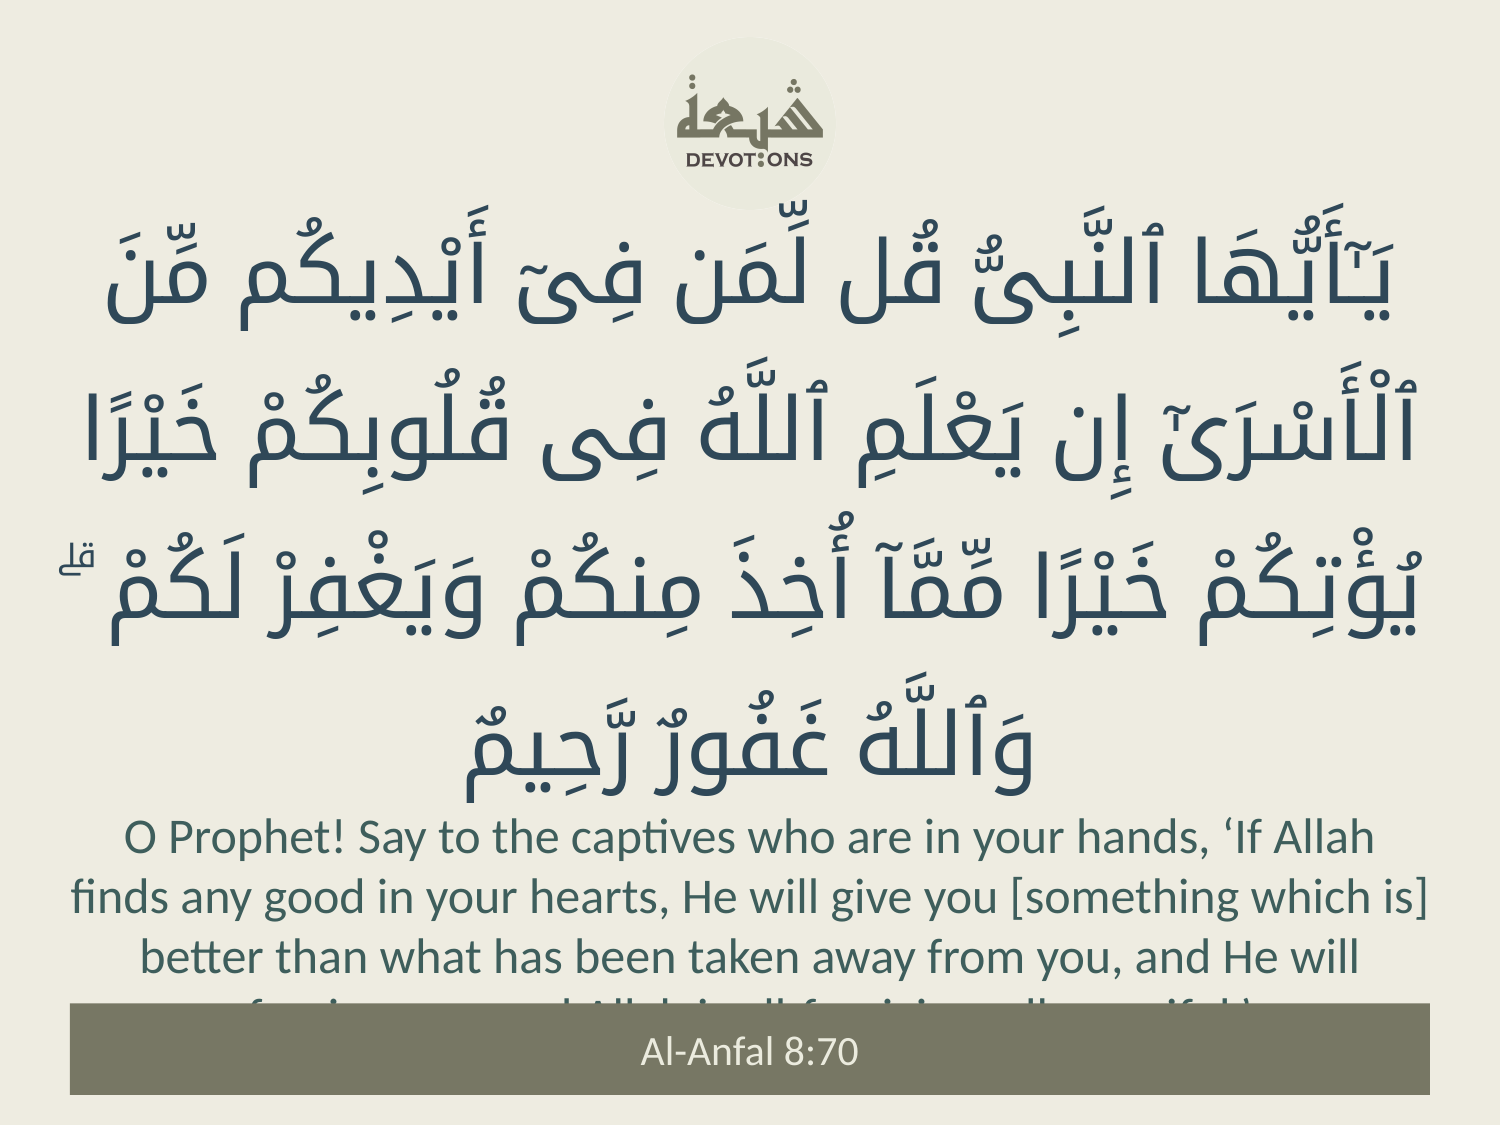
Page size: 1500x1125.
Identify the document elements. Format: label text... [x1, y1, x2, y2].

picture [656, 29, 844, 203]
list يَـٰٓأَيُّهَا ٱلنَّبِىُّ قُل لِّمَن فِىٓ أَيْدِيكُم مِّنَ ٱلْأَسْرَىٰٓ إِن يَعْلَمِ ٱللَّهُ فِى قُلُوبِكُمْ خَيْرًا يُؤْتِكُمْ خَيْرًا مِّمَّآ أُخِذَ مِنكُمْ وَيَغْفِرْ لَكُمْ ۗ وَٱللَّهُ غَفُورٌ رَّحِيمٌ O Prophet! Say to the captives who are in your hands, ‘If Allah finds any good in your hearts, He will give you [something which is] better than what has been taken away from you, and He will forgive you, and Allah is all-forgiving, all-merciful.’ [69, 203, 1430, 1003]
list Al-Anfal 8:70 [69, 1003, 1430, 1095]
